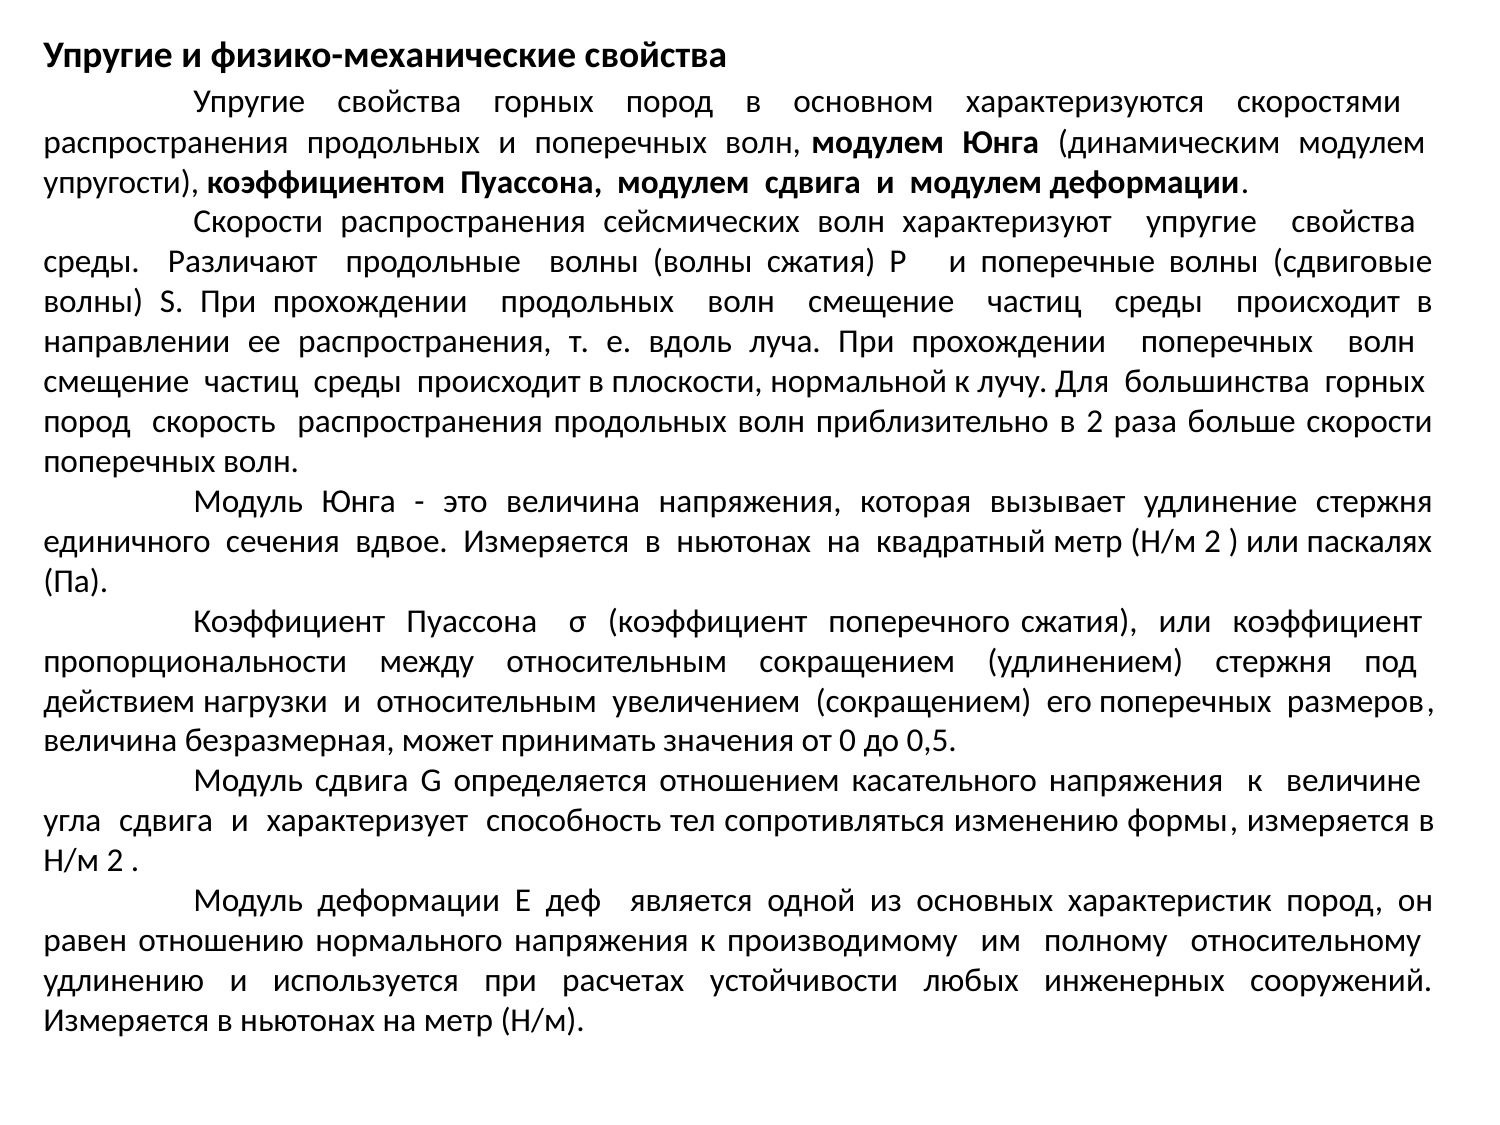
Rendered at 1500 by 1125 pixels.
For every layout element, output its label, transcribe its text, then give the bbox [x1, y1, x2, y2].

text_box Упругие и физико-механические свойства Упругие свойства горных пород в основном характеризуются скоростями распространения продольных и поперечных волн, модулем Юнга (динамическим модулем упругости), коэффициентом Пуассона, модулем сдвига и модулем деформации. Скорости распространения сейсмических волн характеризуют упругие свойства среды. Различают продольные волны (волны сжатия) P и поперечные волны (сдвиговые волны) S. При прохождении продольных волн смещение частиц среды происходит в направлении ее распространения, т. е. вдоль луча. При прохождении поперечных волн смещение частиц среды происходит в плоскости, нормальной к лучу. Для большинства горных пород скорость распространения продольных волн приблизительно в 2 раза больше скорости поперечных волн. Модуль Юнга - это величина напряжения, которая вызывает удлинение стержня единичного сечения вдвое. Измеряется в ньютонах на квадратный метр (Н/м 2 ) или паскалях (Па). Коэффициент Пуассона σ (коэффициент поперечного сжатия), или коэффициент пропорциональности между относительным сокращением (удлинением) стержня под действием нагрузки и относительным увеличением (сокращением) его поперечных размеров, величина безразмерная, может принимать значения от 0 до 0,5. Модуль сдвига G определяется отношением касательного напряжения к величине угла сдвига и характеризует способность тел сопротивляться изменению формы, измеряется в Н/м 2 . Модуль деформации Е деф является одной из основных характеристик пород, он равен отношению нормального напряжения к производимому им полному относительному удлинению и используется при расчетах устойчивости любых инженерных сооружений. Измеряется в ньютонах на метр (Н/м). [28, 22, 1450, 1046]
